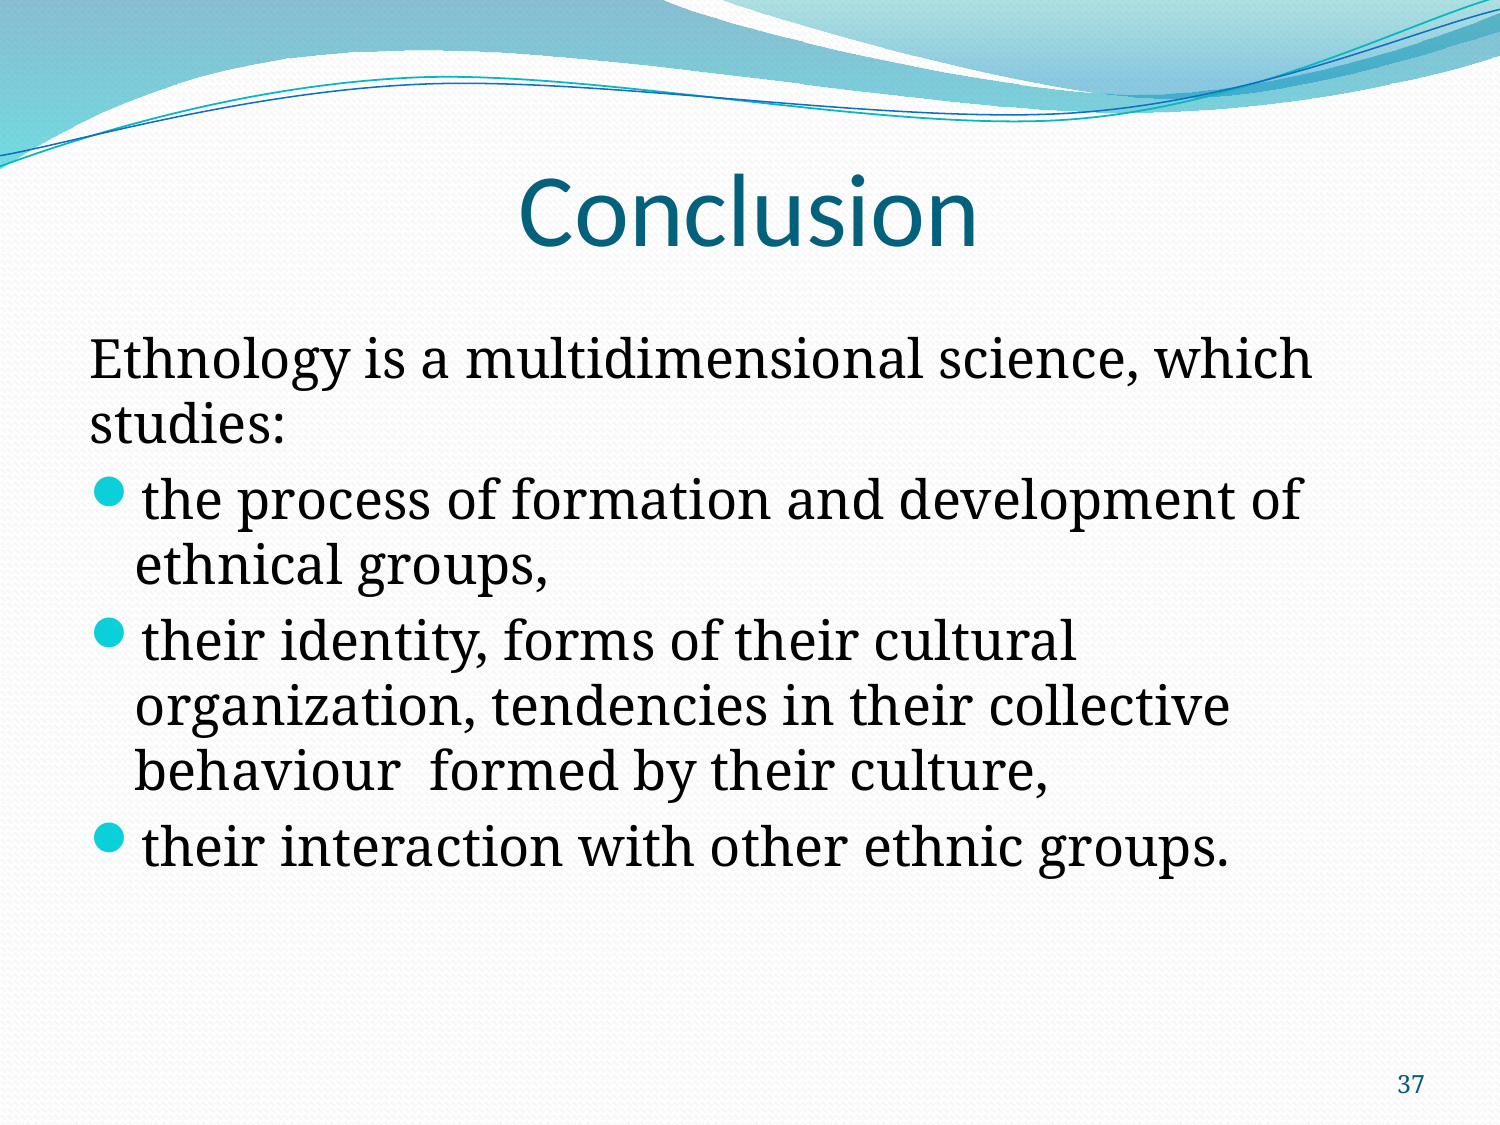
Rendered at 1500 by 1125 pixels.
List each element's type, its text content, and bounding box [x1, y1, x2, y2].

list Ethnology is a multidimensional science, which studies: the process of formation and development of ethnical groups, their identity, forms of their cultural organization, tendencies in their collective behaviour formed by their culture, their interaction with other ethnic groups. [75, 317, 1425, 1038]
title Conclusion [75, 115, 1425, 268]
slide_number 37 [1299, 1042, 1425, 1103]
